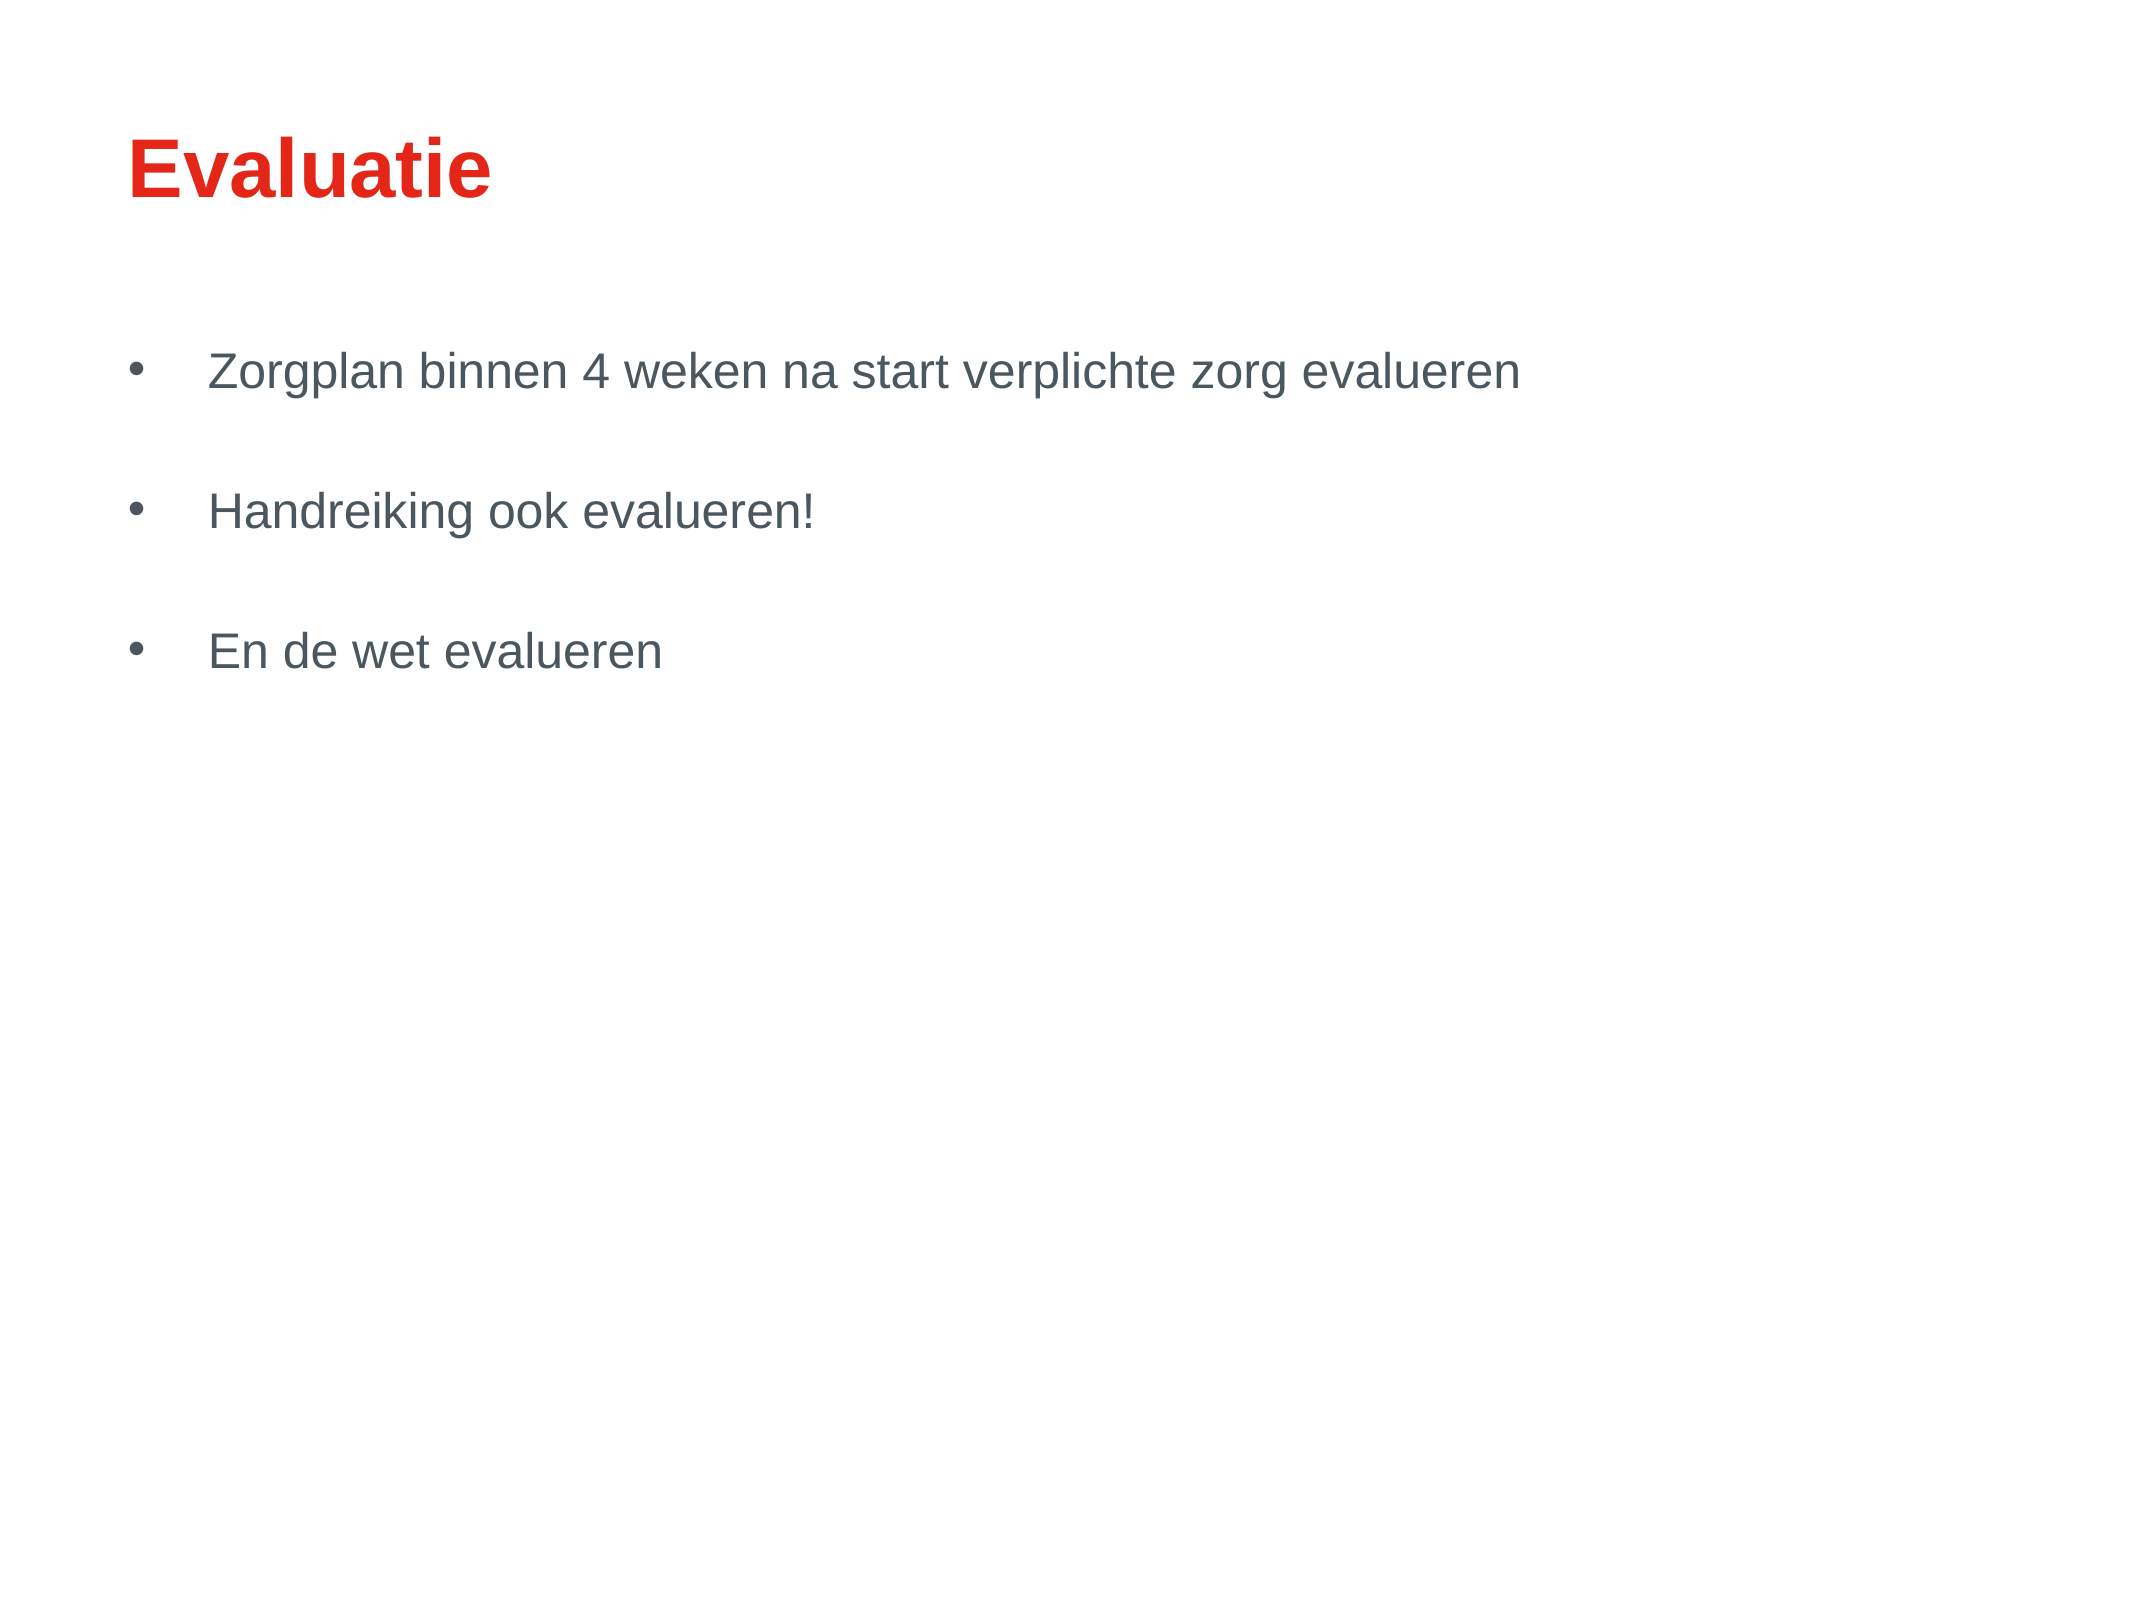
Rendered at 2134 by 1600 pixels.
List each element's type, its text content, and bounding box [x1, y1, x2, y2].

title Evaluatie [106, 103, 2027, 308]
list Zorgplan binnen 4 weken na start verplichte zorg evalueren Handreiking ook evalueren! En de wet evalueren [106, 327, 2027, 1379]
